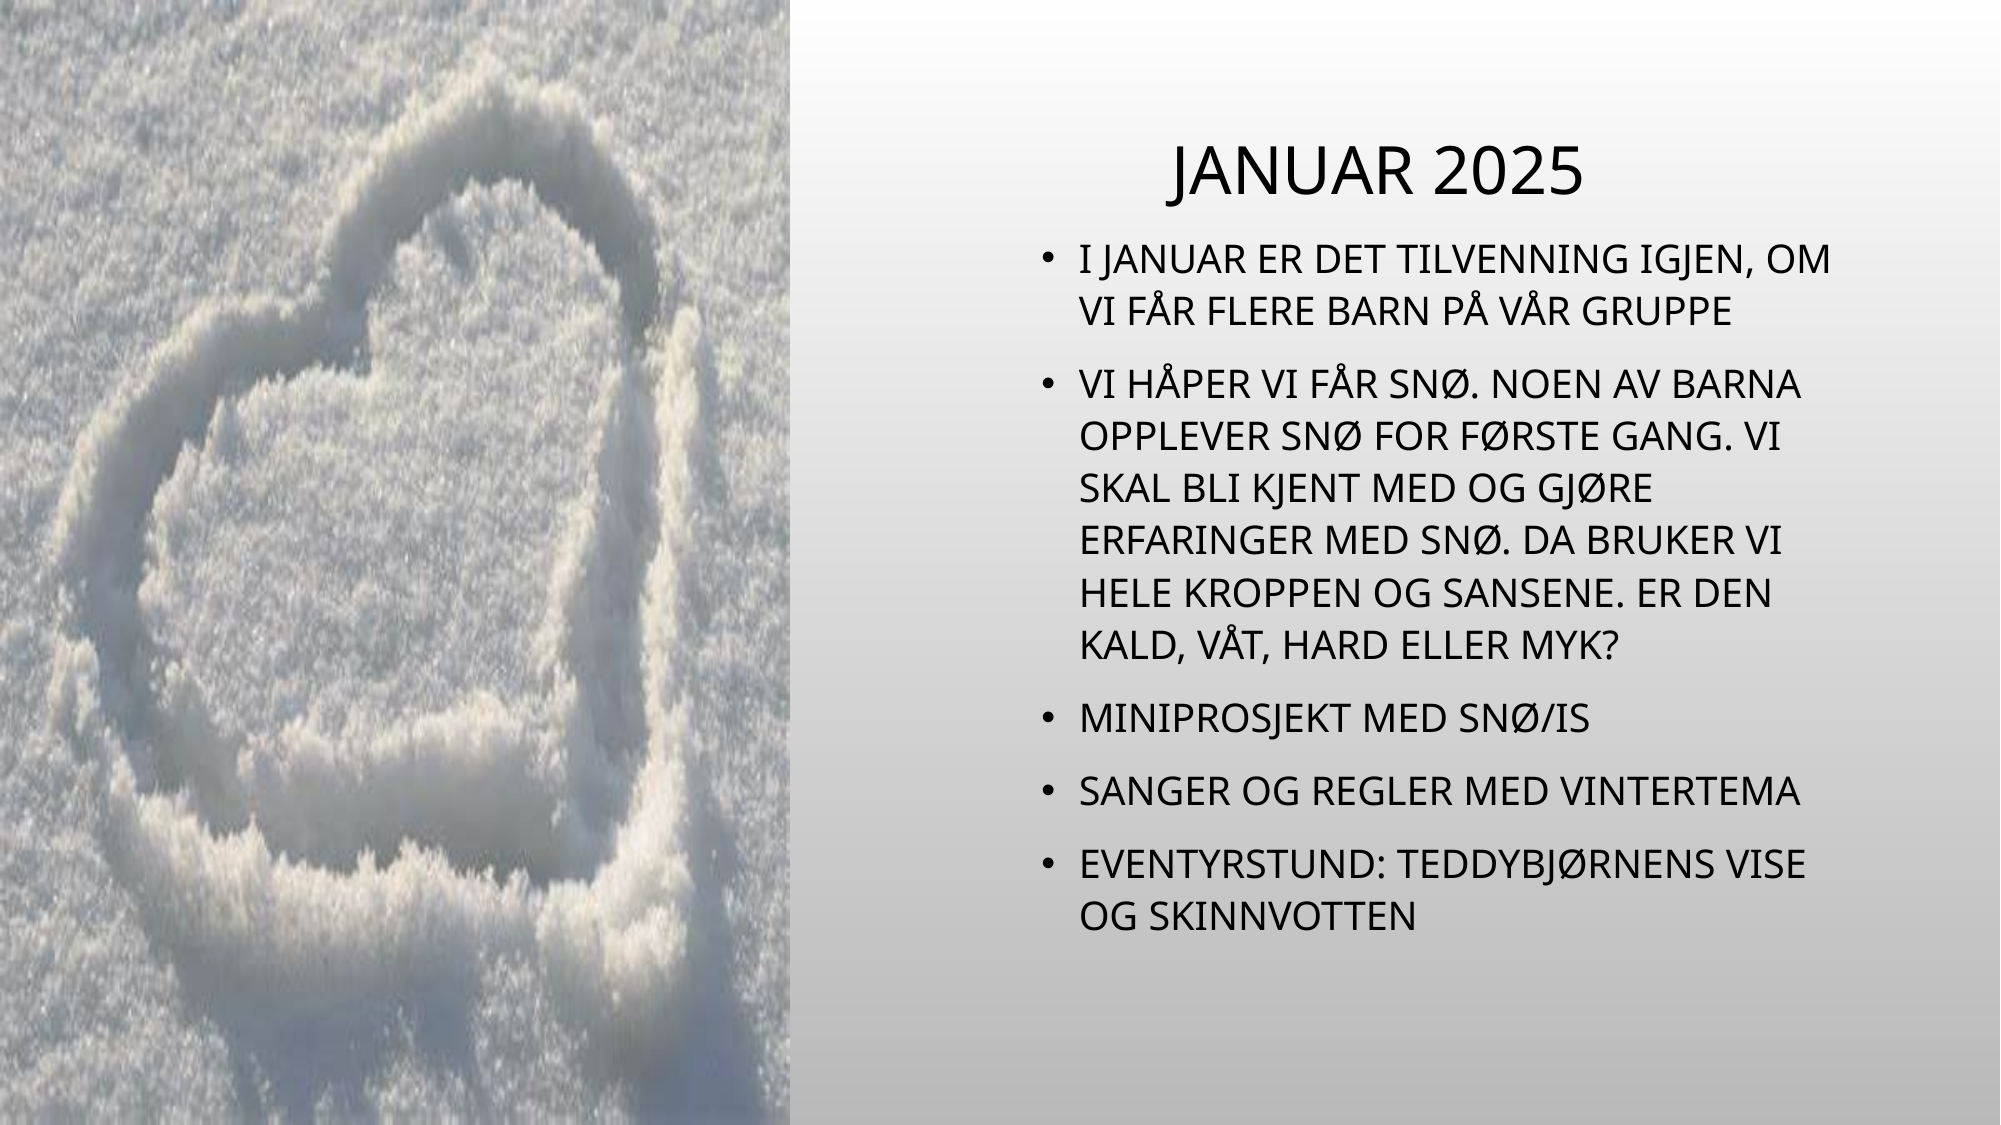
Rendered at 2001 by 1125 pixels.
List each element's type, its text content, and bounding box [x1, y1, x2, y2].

picture [0, 0, 791, 1125]
list JANUAR 2025 I januar er det tilvenning igjen, om vi får flere barn på vår gruppe Vi håper vi får snø. Noen av barna opplever snø for første gang. Vi skal bli kjent med og gjøre erfaringer med snø. Da bruker vi hele kroppen og sansene. Er den kald, våt, hard eller myk? Miniprosjekt med snø/is Sanger og regler med vintertema Eventyrstund: Teddybjørnens vise og Skinnvotten [1026, 112, 1882, 962]
